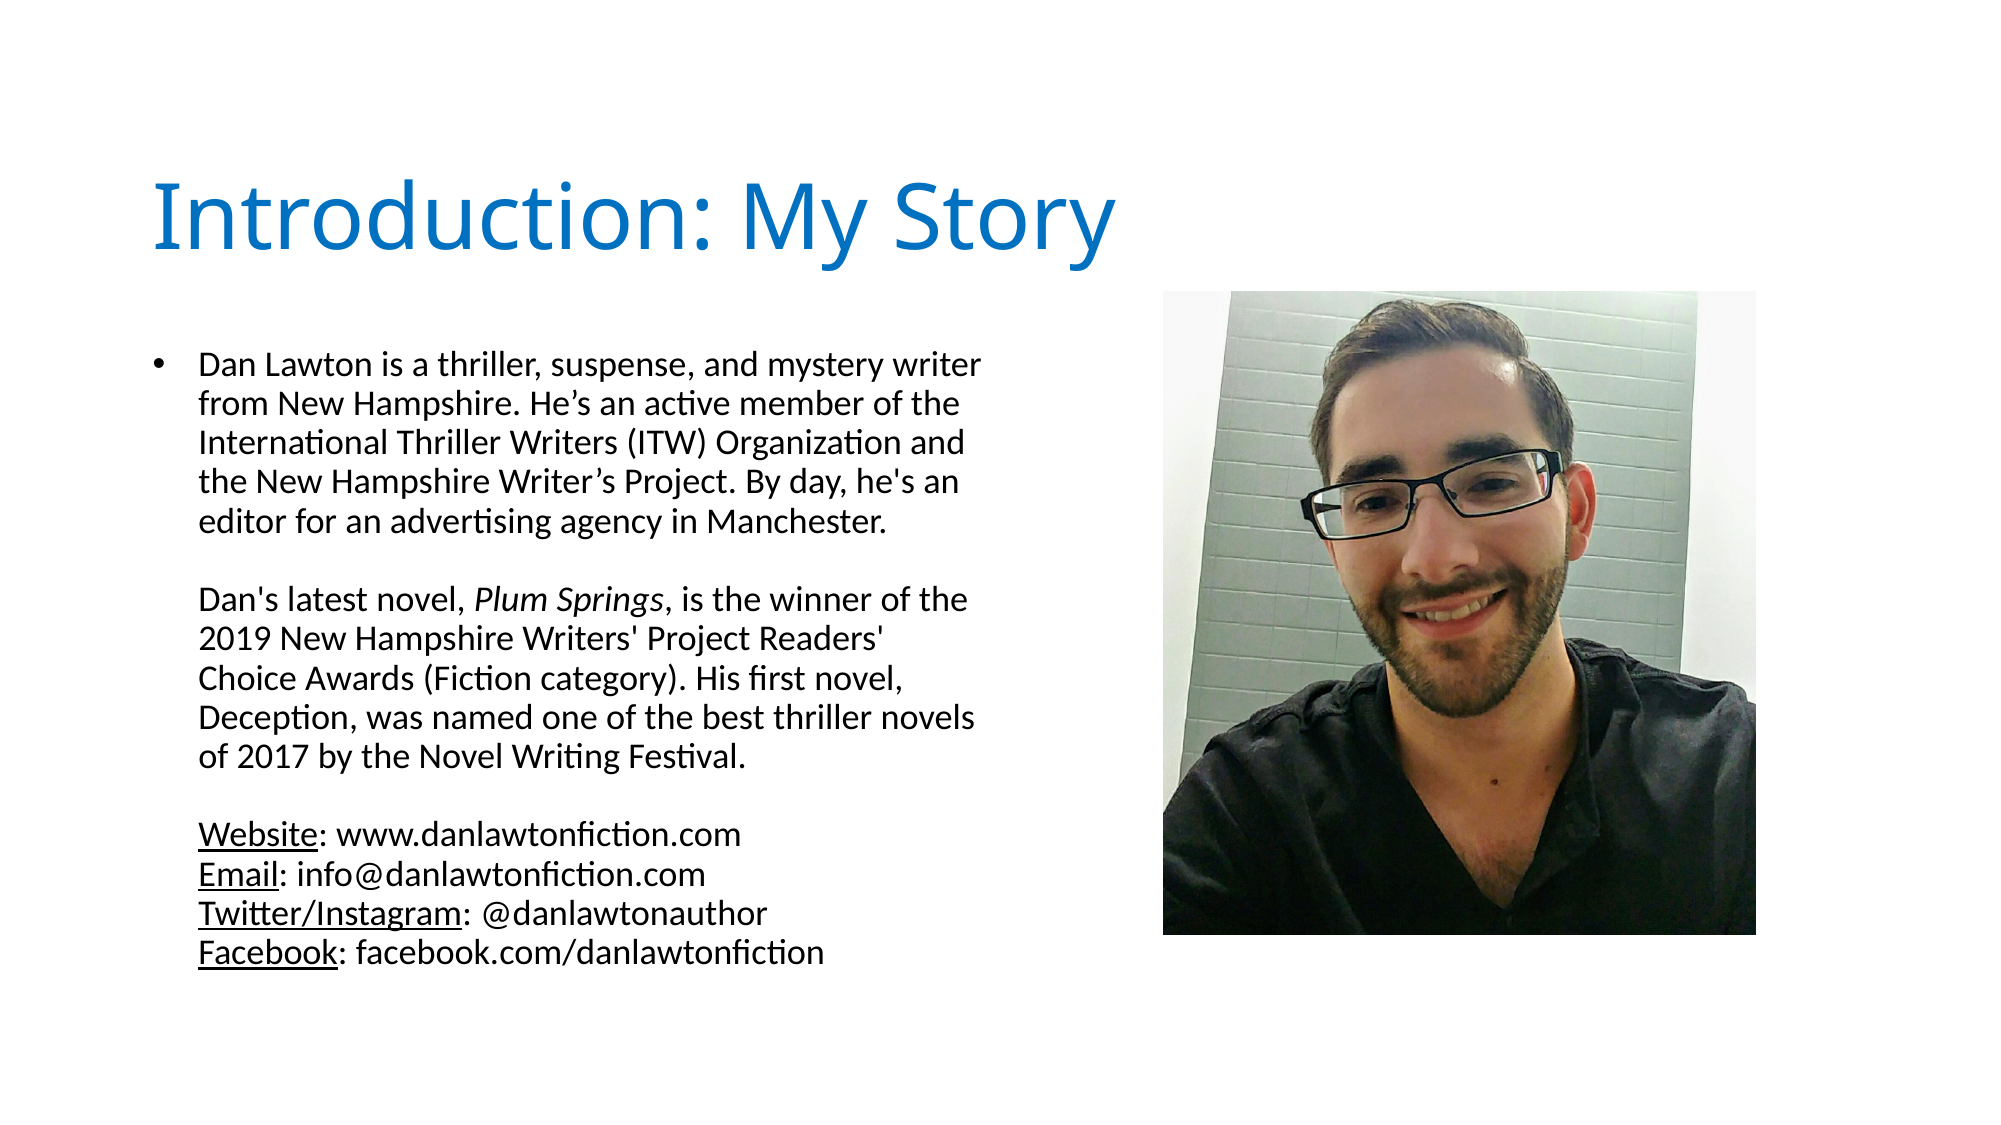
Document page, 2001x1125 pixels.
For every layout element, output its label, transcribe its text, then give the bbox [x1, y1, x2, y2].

picture [1163, 291, 1756, 935]
list Dan Lawton is a thriller, suspense, and mystery writer from New Hampshire. He’s an active member of the International Thriller Writers (ITW) Organization and the New Hampshire Writer’s Project. By day, he's an editor for an advertising agency in Manchester. Dan's latest novel, Plum Springs, is the winner of the 2019 New Hampshire Writers' Project Readers' Choice Awards (Fiction category). His first novel, Deception, was named one of the best thriller novels of 2017 by the Novel Writing Festival. Website: www.danlawtonfiction.com Email: info@danlawtonfiction.com Twitter/Instagram: @danlawtonauthor Facebook: facebook.com/danlawtonfiction [137, 337, 1000, 1001]
text_box Introduction: My Story [137, 59, 1863, 278]
